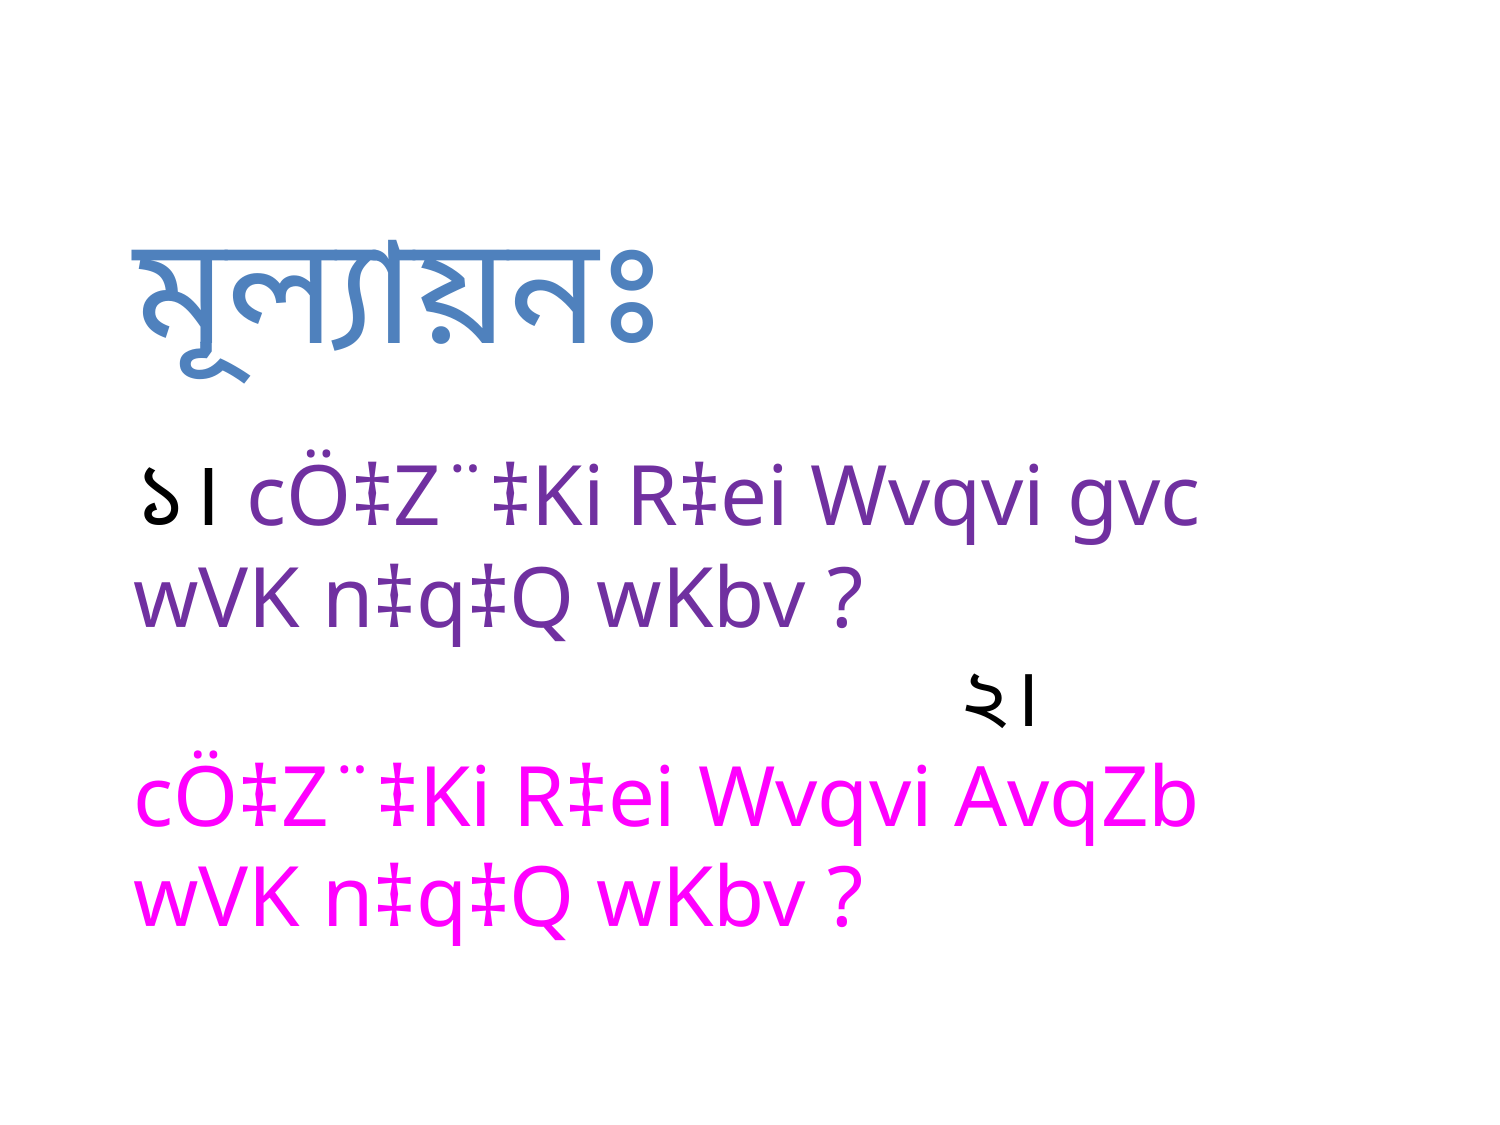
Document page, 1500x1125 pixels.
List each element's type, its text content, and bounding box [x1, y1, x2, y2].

text_box মূল্যায়নঃ ১। cÖ‡Z¨‡Ki R‡ei Wvqvi gvc wVK n‡q‡Q wKbv ? ২। cÖ‡Z¨‡Ki R‡ei Wvqvi AvqZb wVK n‡q‡Q wKbv ? [118, 186, 1382, 951]
